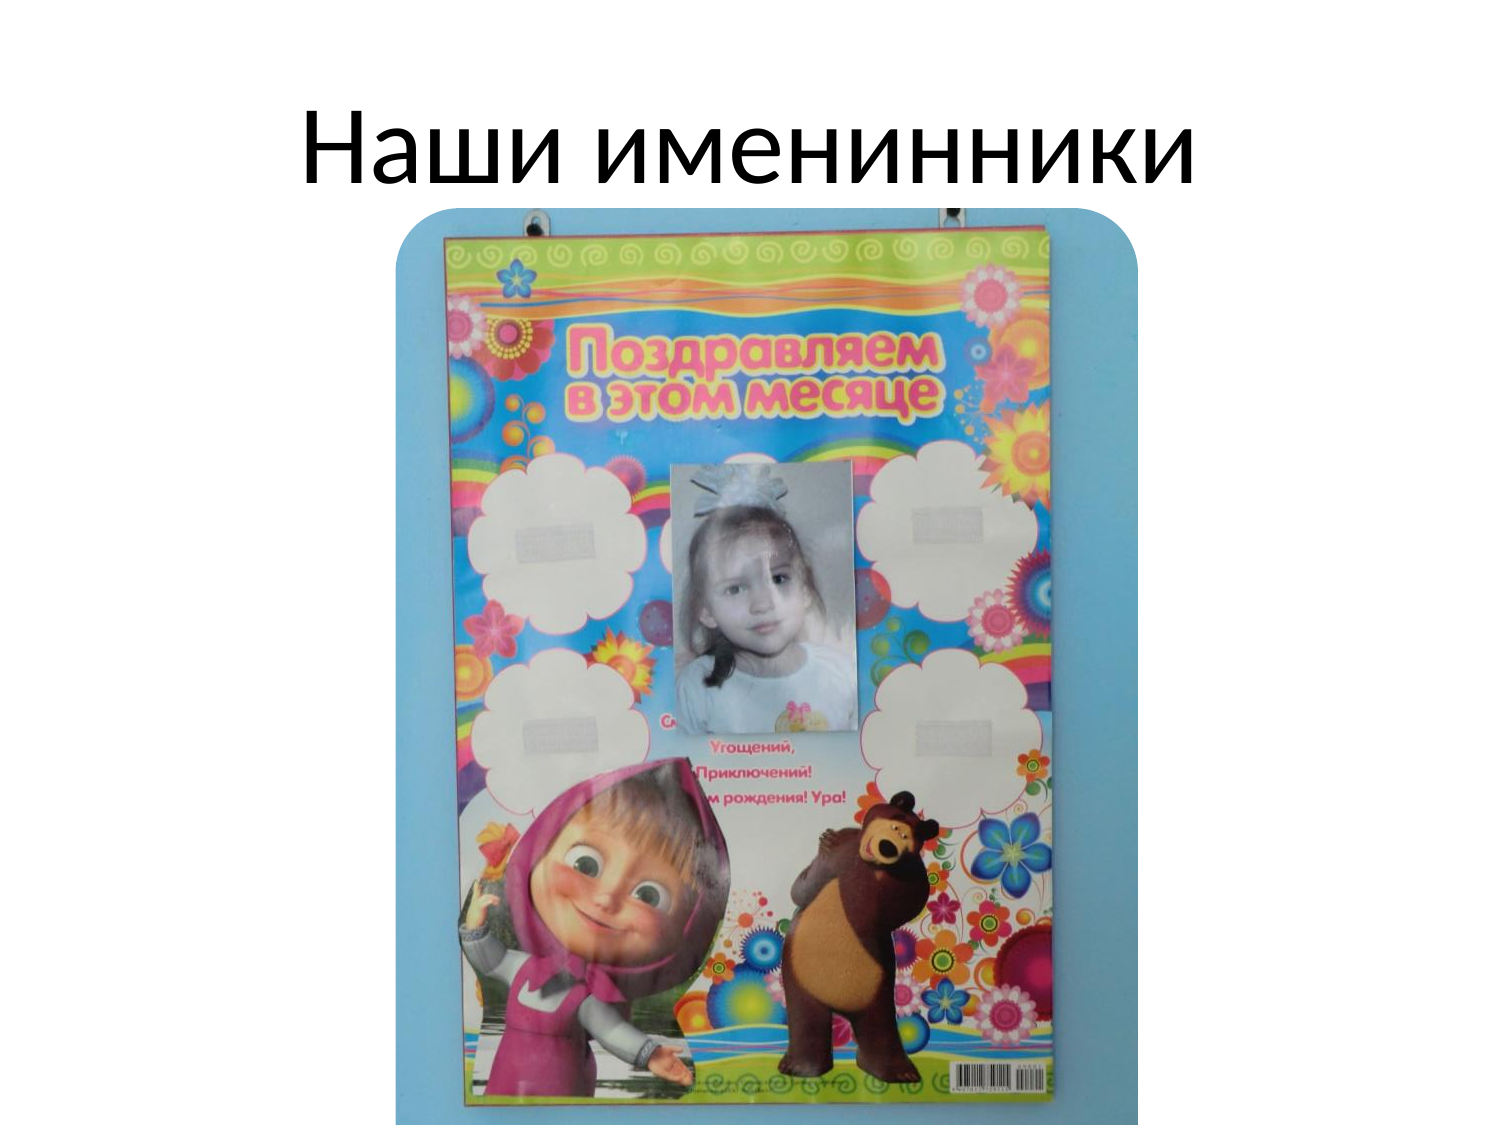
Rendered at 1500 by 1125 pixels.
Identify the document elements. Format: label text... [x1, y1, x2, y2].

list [271, 331, 1263, 1075]
picture [395, 208, 1138, 331]
title Наши именинники [75, 45, 1425, 233]
picture [902, 326, 916, 331]
picture [395, 1075, 1138, 1125]
